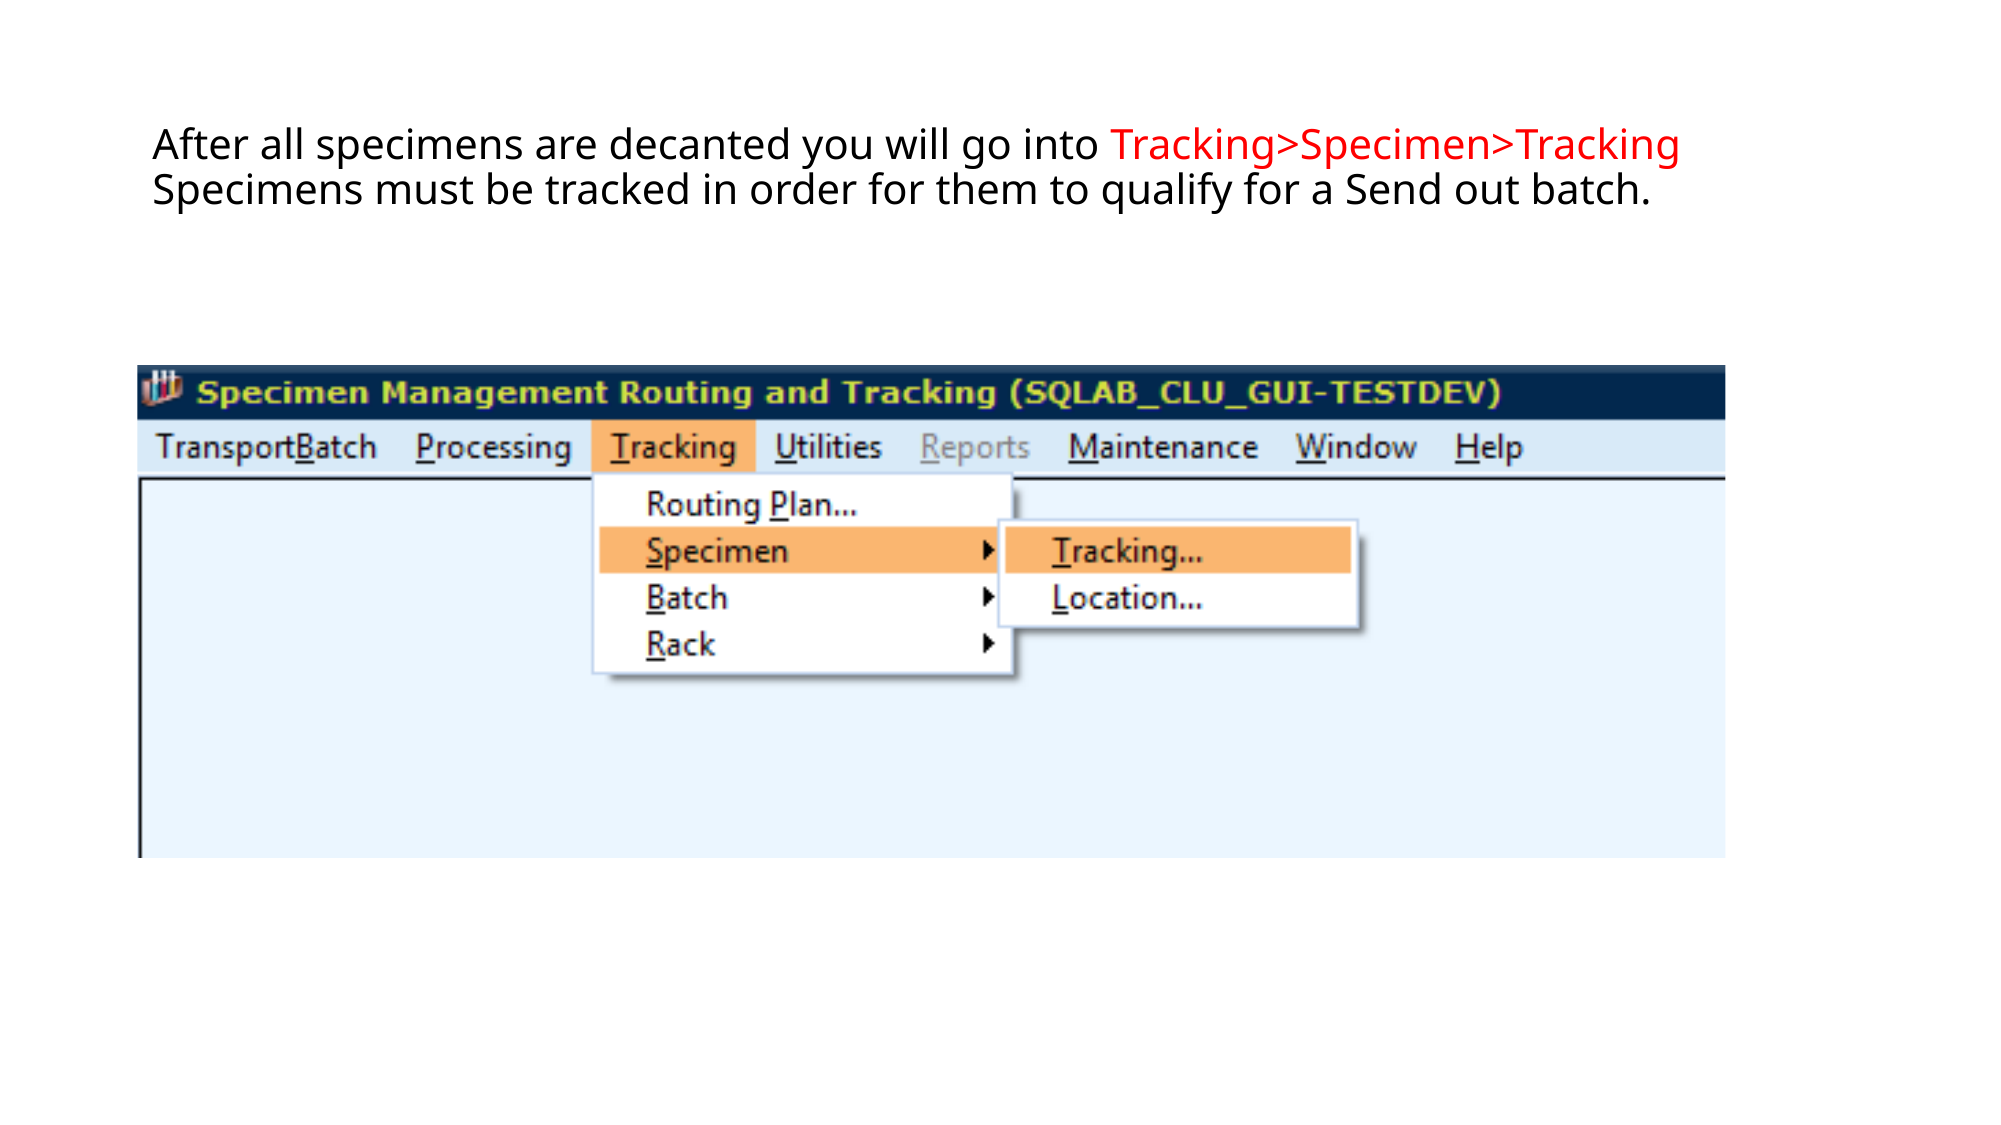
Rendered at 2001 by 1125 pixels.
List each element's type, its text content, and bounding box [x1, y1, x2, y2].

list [137, 365, 1726, 858]
title After all specimens are decanted you will go into Tracking>Specimen>Tracking Specimens must be tracked in order for them to qualify for a Send out batch. [137, 59, 1863, 278]
